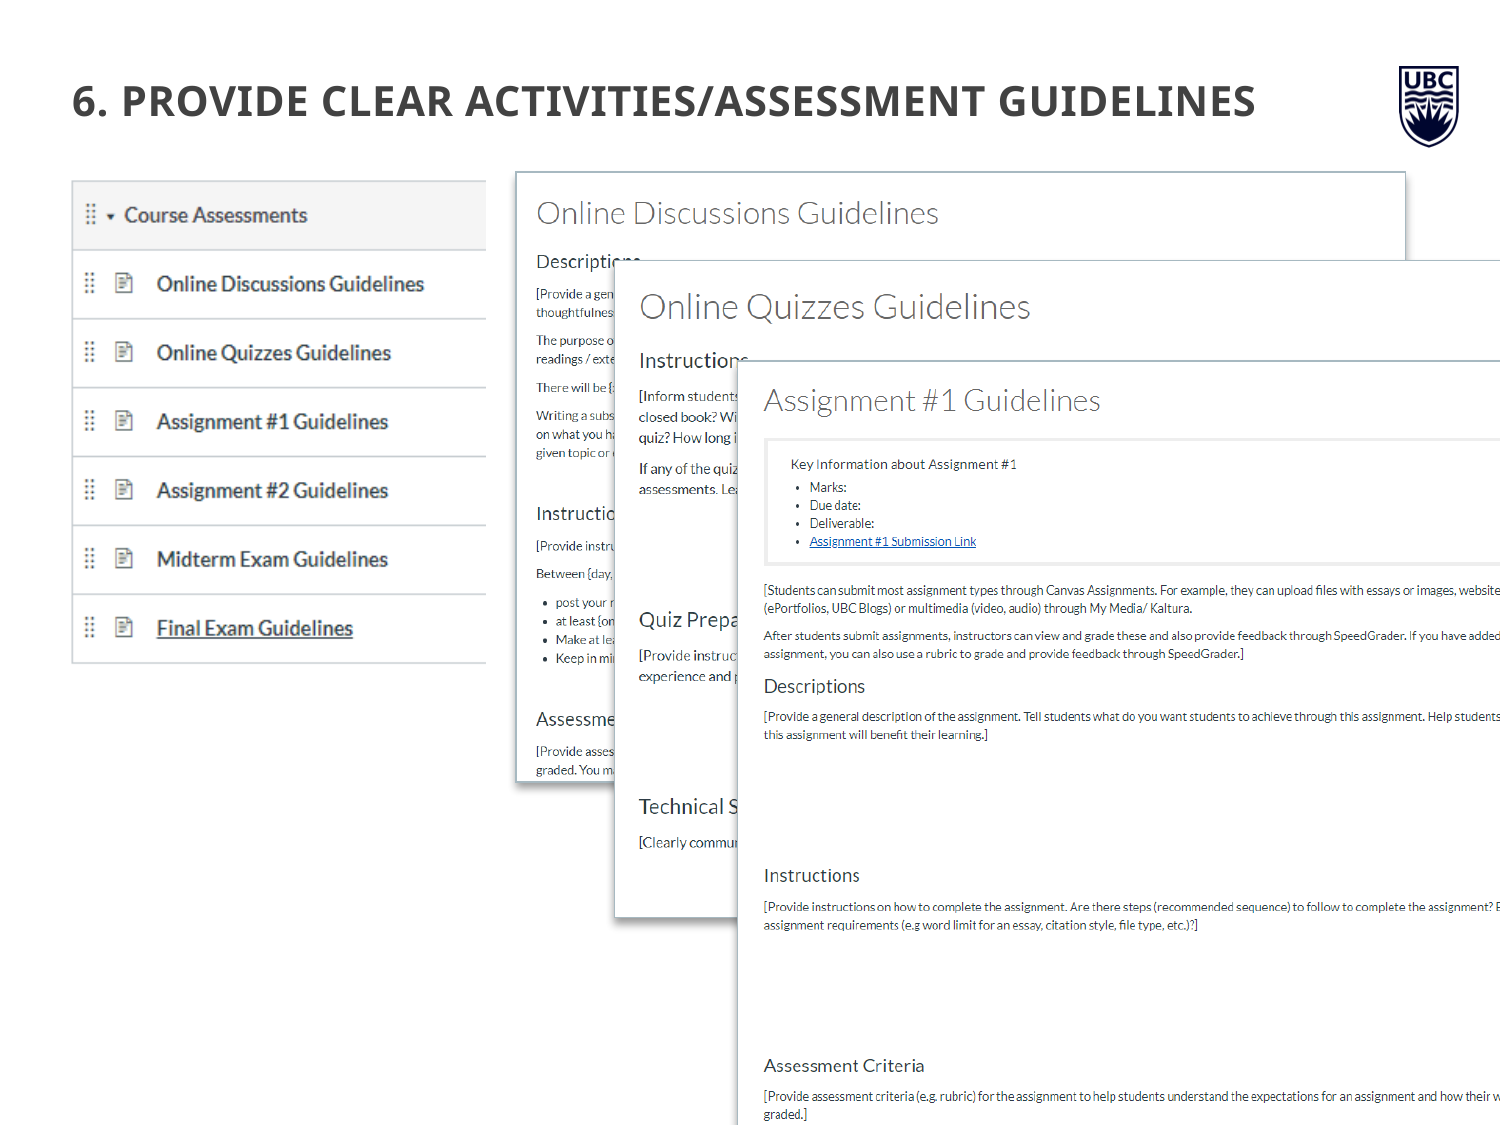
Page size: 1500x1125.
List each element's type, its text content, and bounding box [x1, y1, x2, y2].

list 6. Provide Clear Activities/Assessment Guidelines [72, 51, 1329, 155]
picture [516, 172, 1500, 1125]
picture [52, 153, 487, 686]
picture [1399, 66, 1459, 148]
